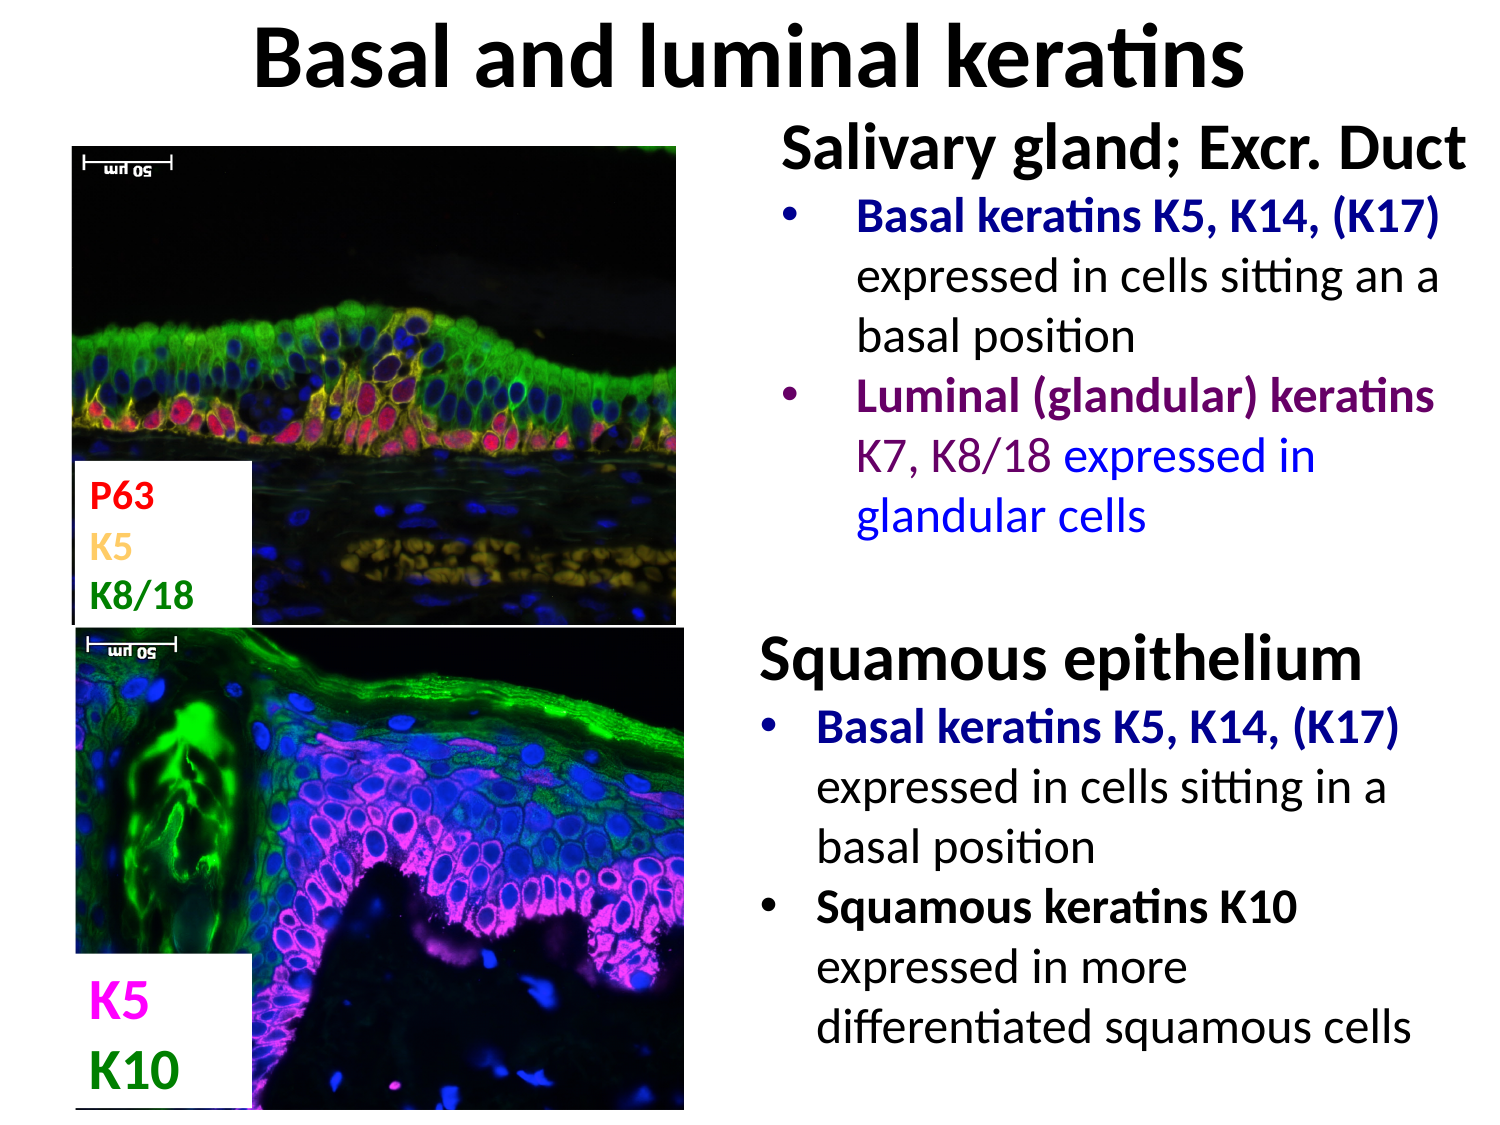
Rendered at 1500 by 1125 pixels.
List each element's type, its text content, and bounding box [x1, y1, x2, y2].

picture [629, 811, 640, 823]
picture [74, 627, 684, 1110]
picture [70, 144, 676, 625]
text_box Squamous epithelium Basal keratins K5, K14, (K17) expressed in cells sitting in a basal position Squamous keratins K10 expressed in more differentiated squamous cells [745, 606, 1479, 1062]
title Basal and luminal keratins [75, 0, 1425, 146]
text_box Salivary gland; Excr. Duct Basal keratins K5, K14, (K17) expressed in cells sitting an a basal position Luminal (glandular) keratins K7, K8/18 expressed in glandular cells [766, 95, 1500, 611]
